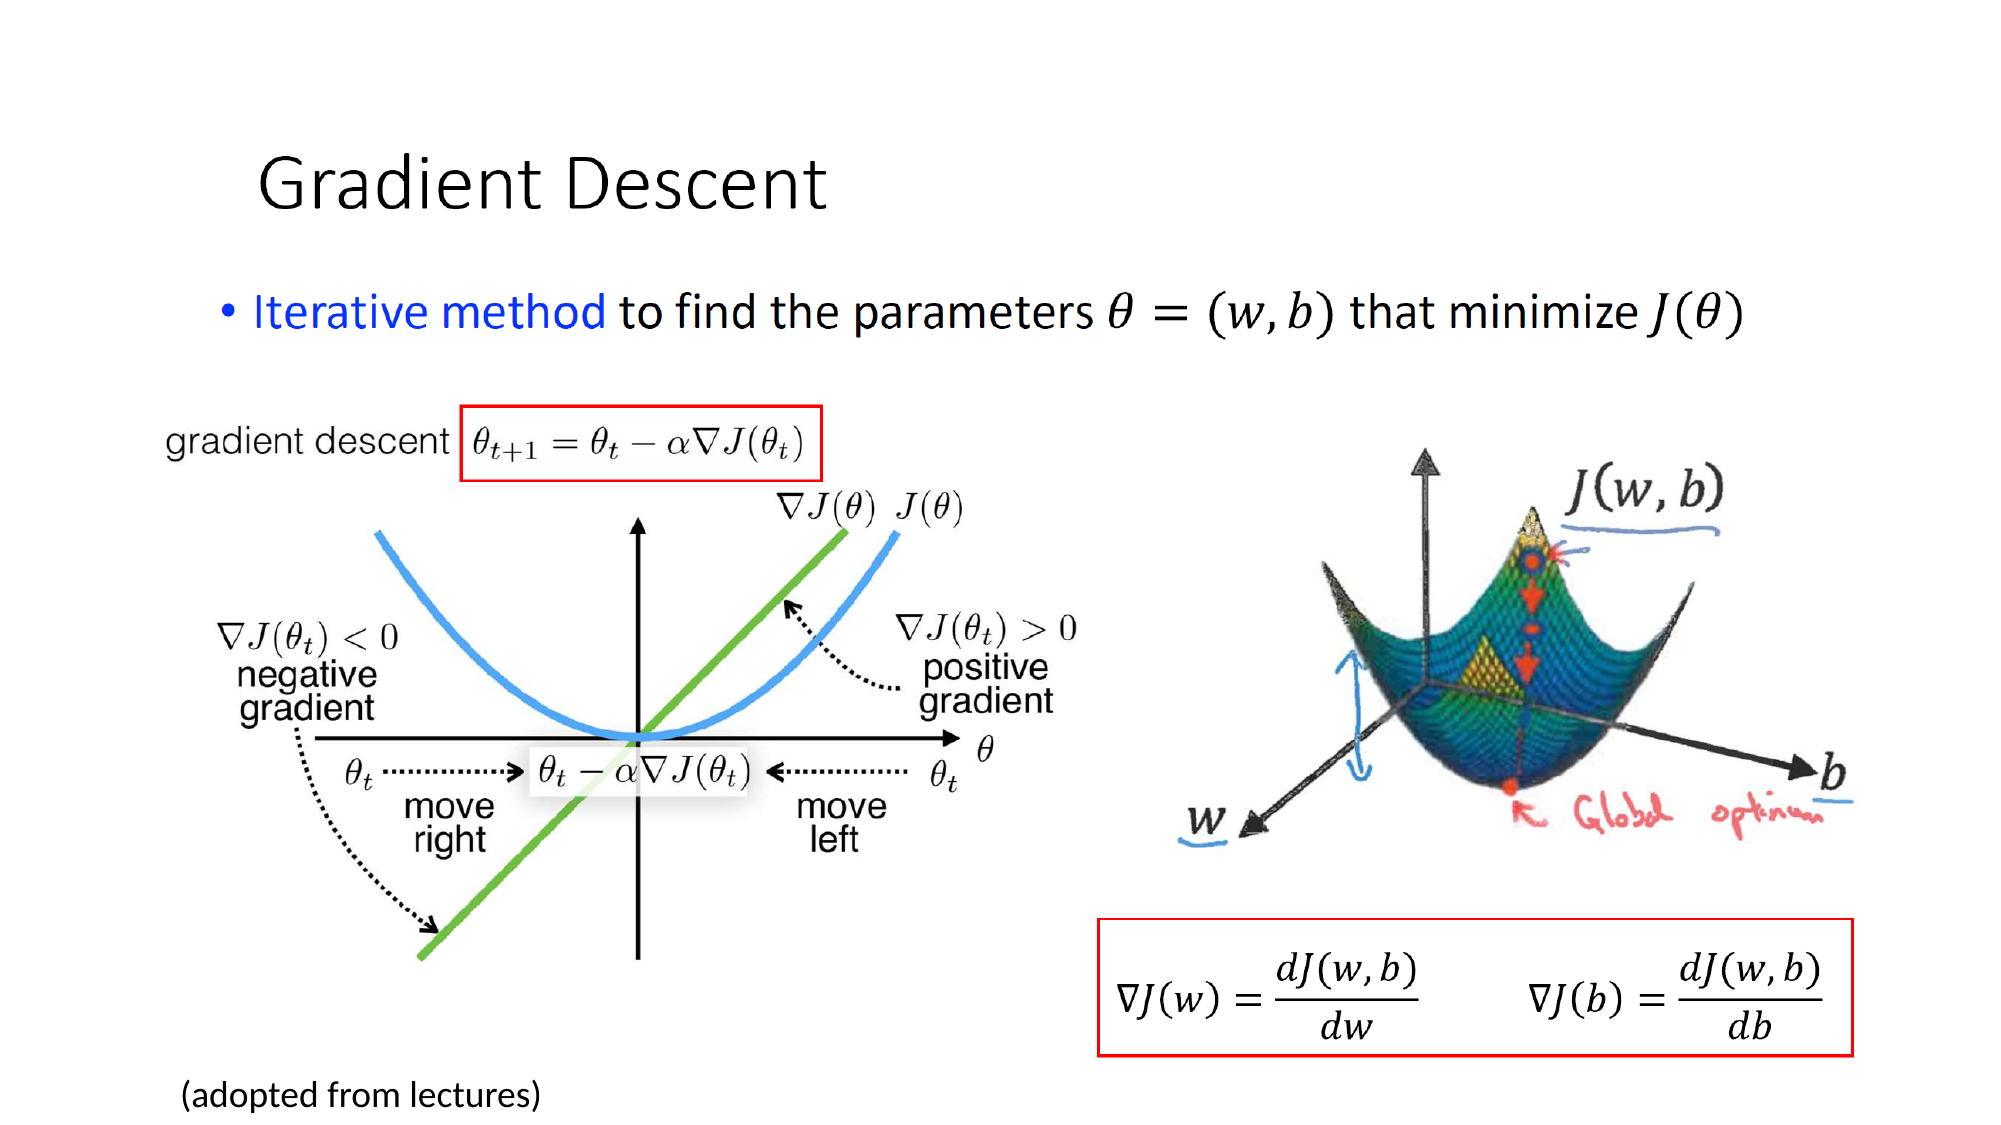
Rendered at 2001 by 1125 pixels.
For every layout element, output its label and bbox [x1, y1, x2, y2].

picture [126, 0, 1890, 1125]
